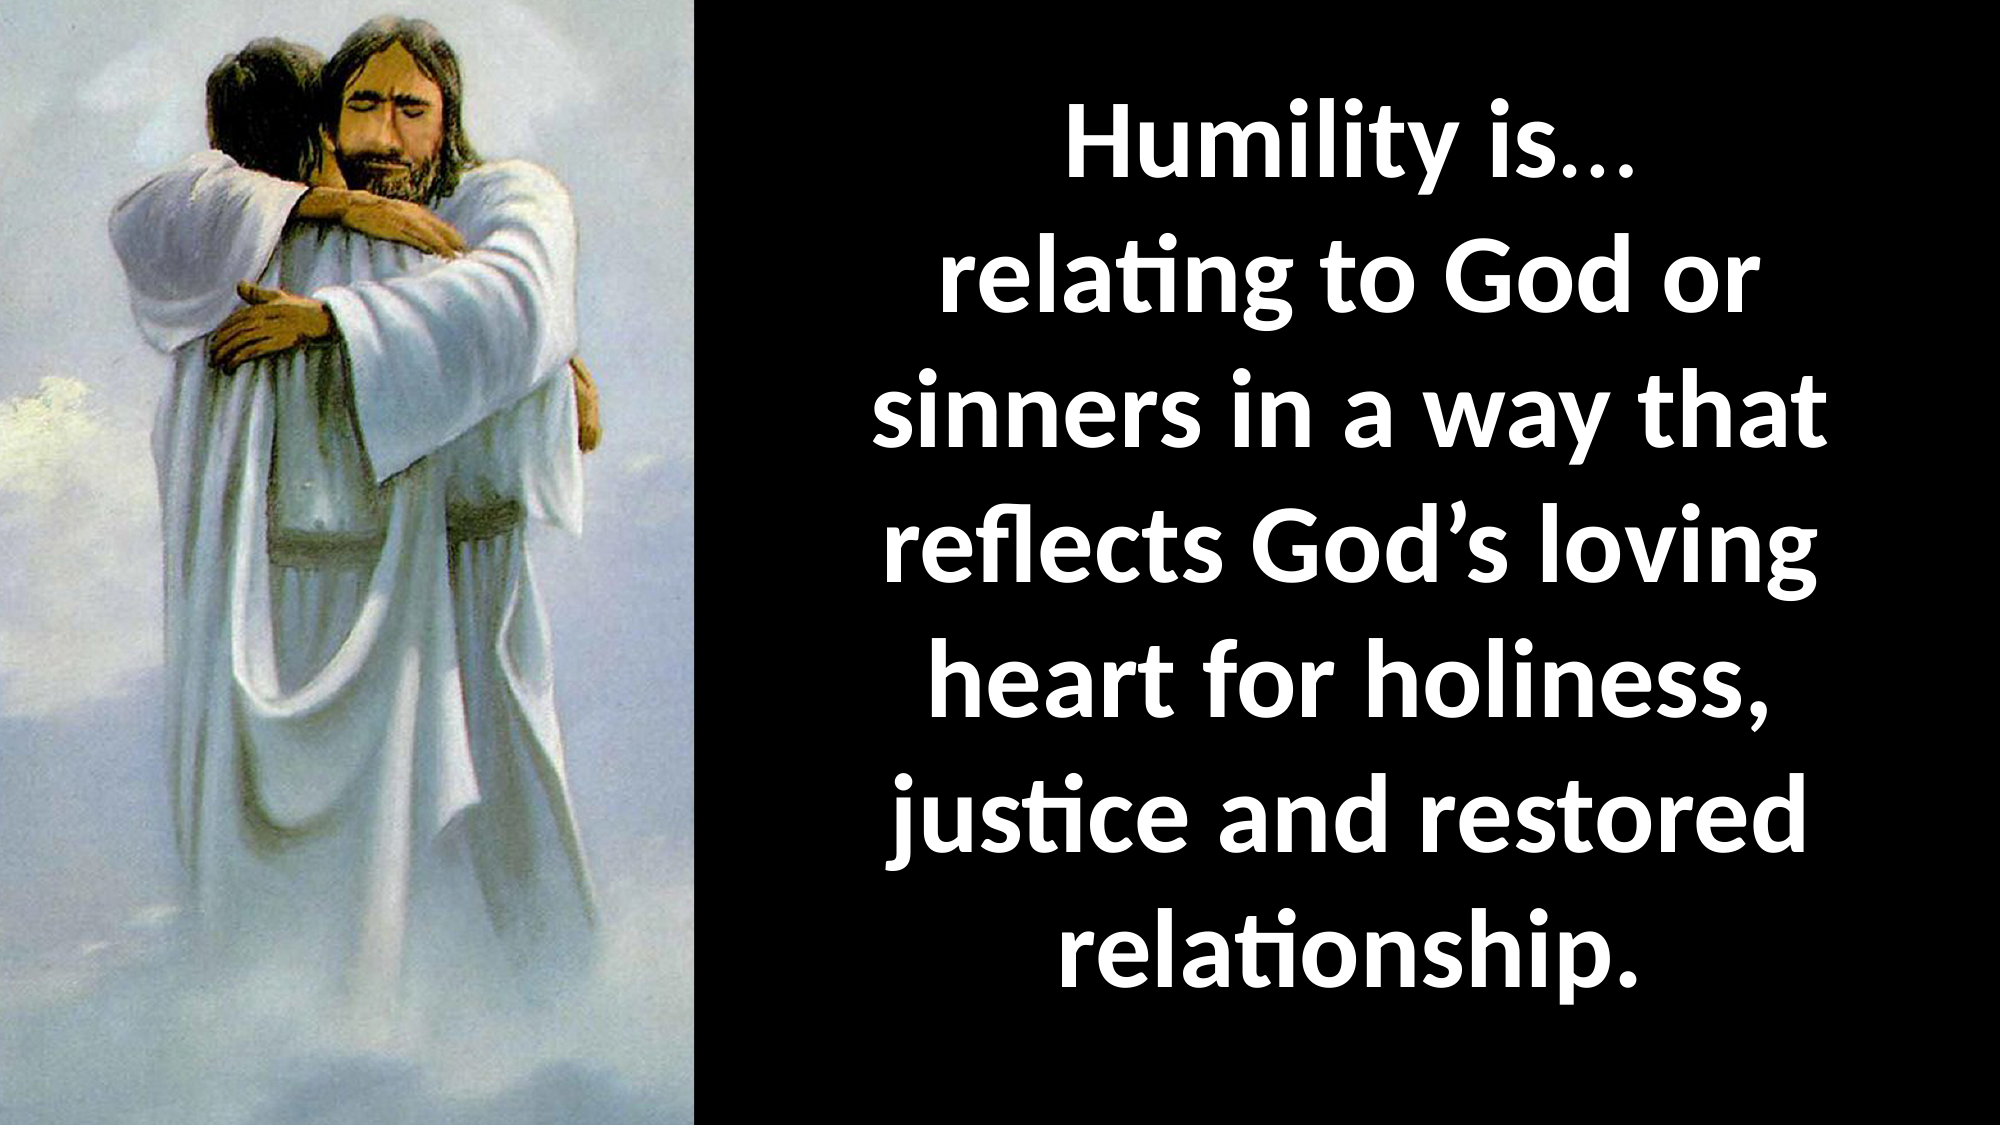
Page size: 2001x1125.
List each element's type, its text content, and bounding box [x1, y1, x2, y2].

text_box Humility is… relating to God or sinners in a way that reflects God’s loving heart for holiness, justice and restored relationship. [801, 58, 1900, 1018]
picture [0, 0, 695, 1125]
